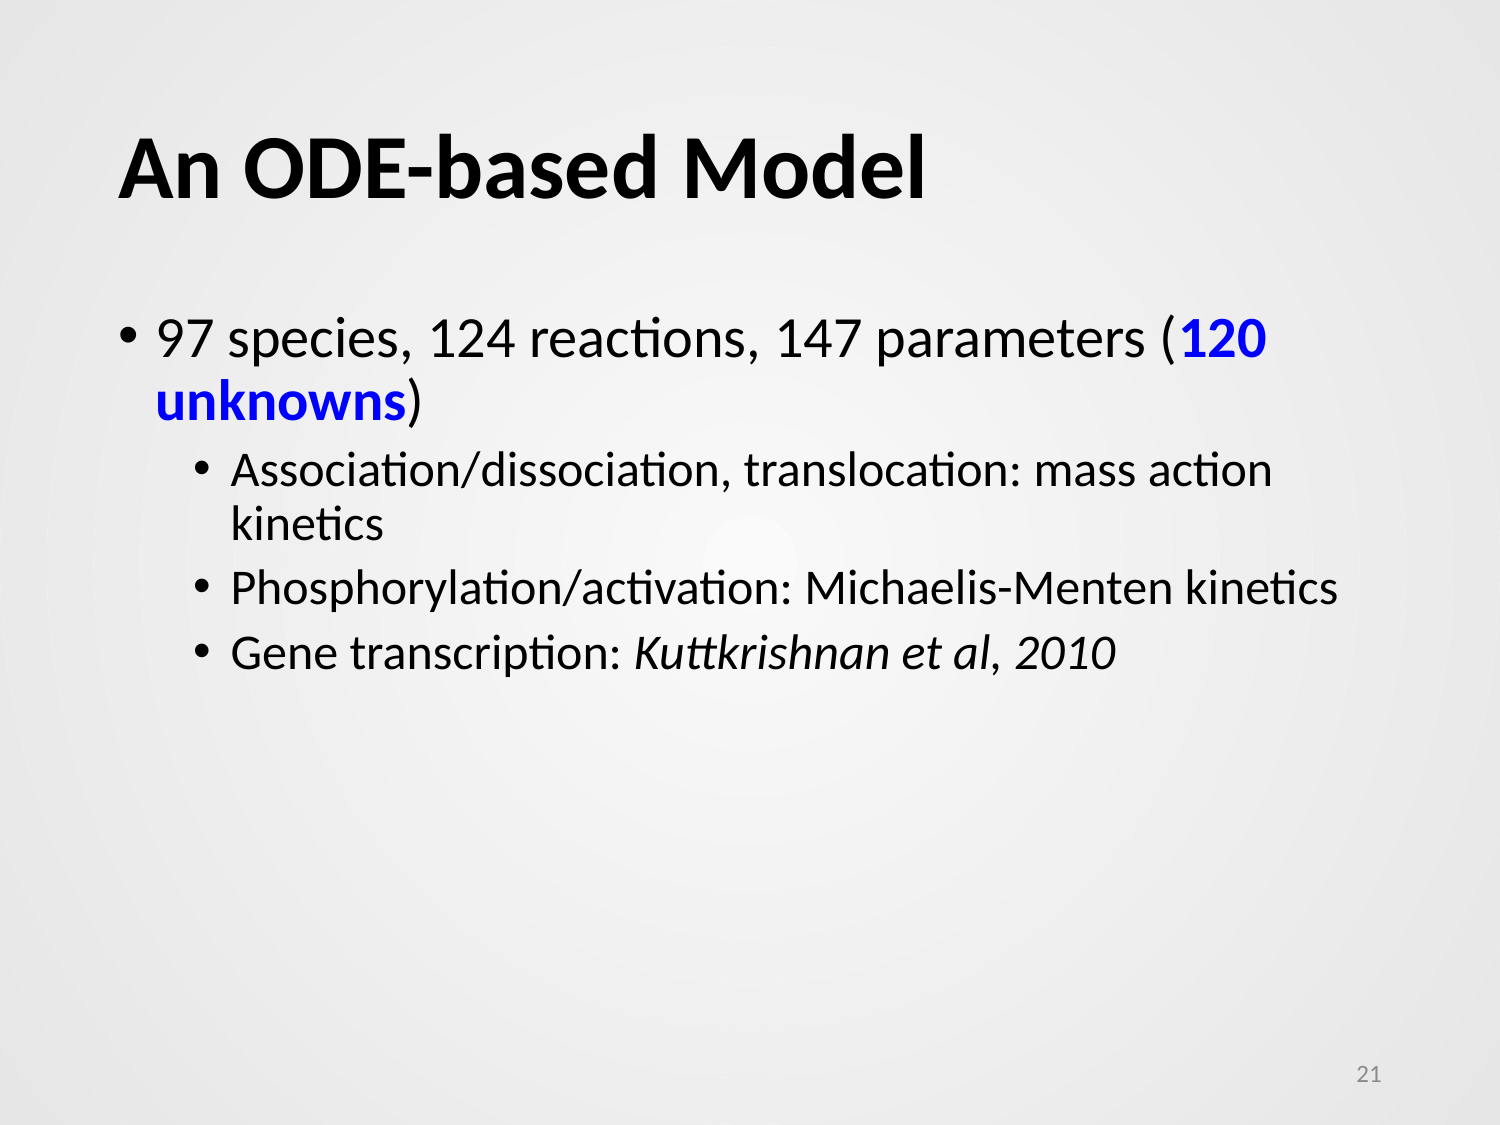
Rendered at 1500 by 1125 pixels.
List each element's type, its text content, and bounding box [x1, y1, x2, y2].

title An ODE-based Model [103, 59, 1397, 278]
list 97 species, 124 reactions, 147 parameters (120 unknowns) Association/dissociation, translocation: mass action kinetics Phosphorylation/activation: Michaelis-Menten kinetics Gene transcription: Kuttkrishnan et al, 2010 [103, 299, 1397, 1014]
slide_number 21 [1059, 1042, 1397, 1103]
